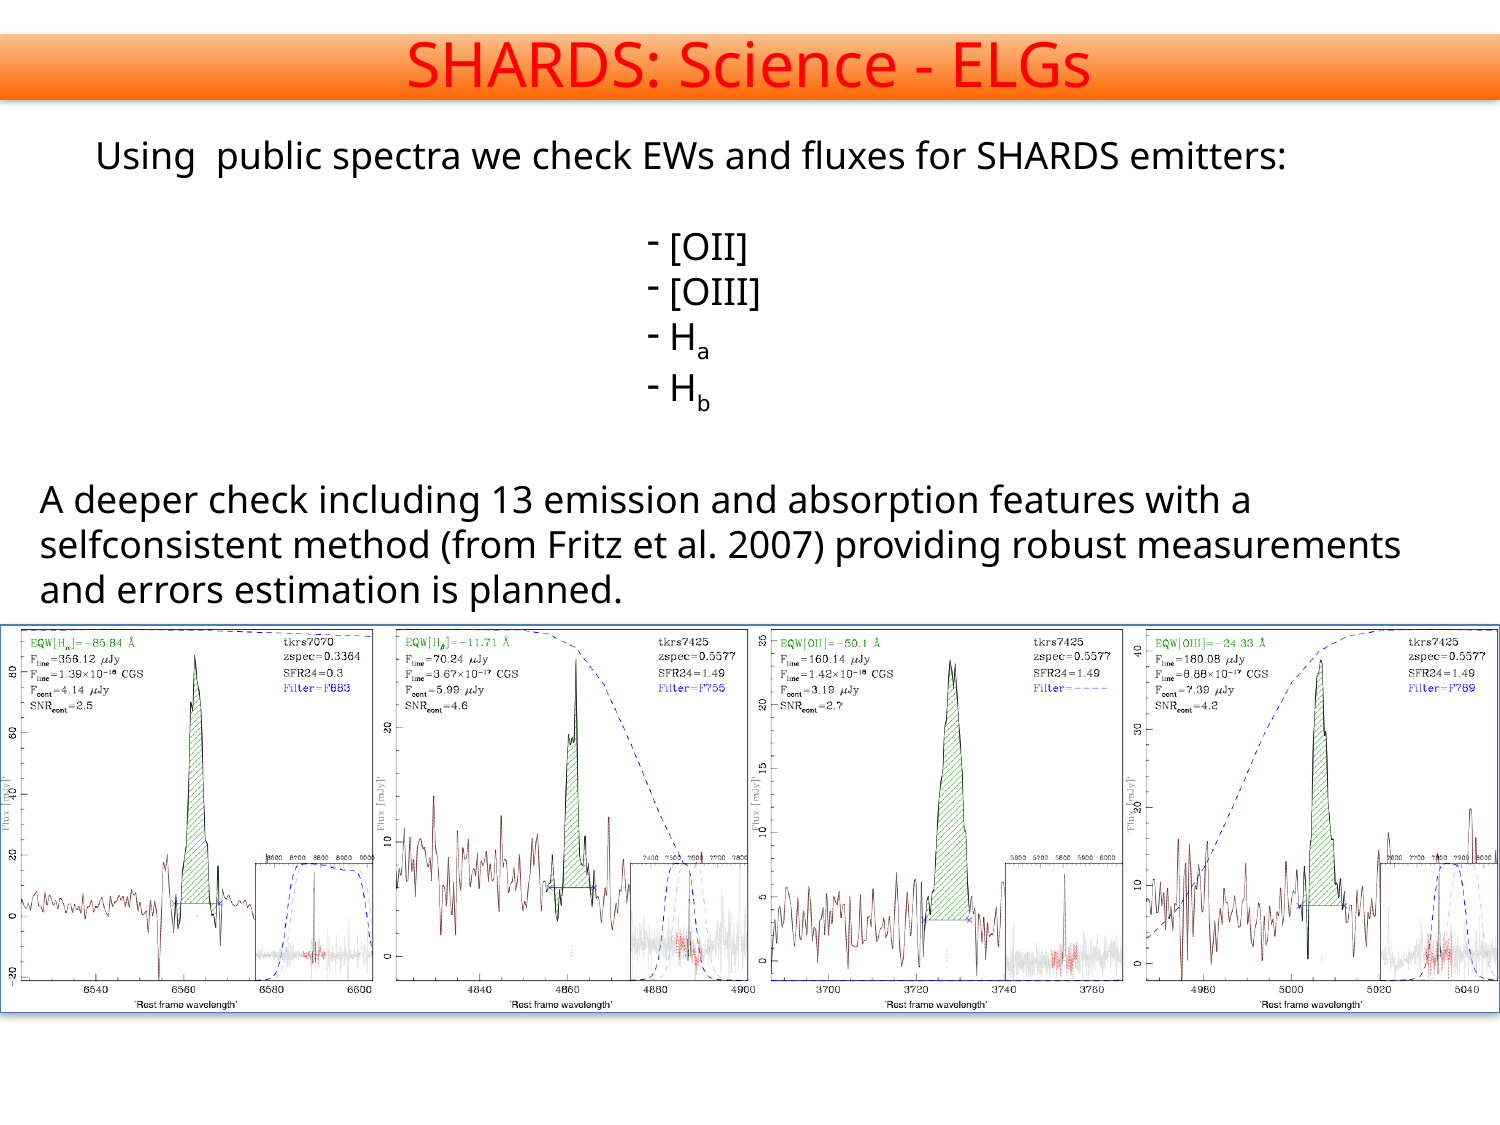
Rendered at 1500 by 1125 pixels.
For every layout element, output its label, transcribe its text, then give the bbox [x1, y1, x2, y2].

text_box A deeper check including 13 emission and absorption features with a selfconsistent method (from Fritz et al. 2007) providing robust measurements and errors estimation is planned. [24, 468, 1463, 550]
text_box SHARDS: Science - ELGs [50, 12, 1450, 113]
text_box [OII] [OIII] Ha Hb [632, 215, 776, 423]
text_box Using public spectra we check EWs and fluxes for SHARDS emitters: [80, 124, 1303, 185]
picture [0, 552, 1500, 1125]
text_box [1450, 34, 1500, 101]
text_box [0, 34, 50, 101]
